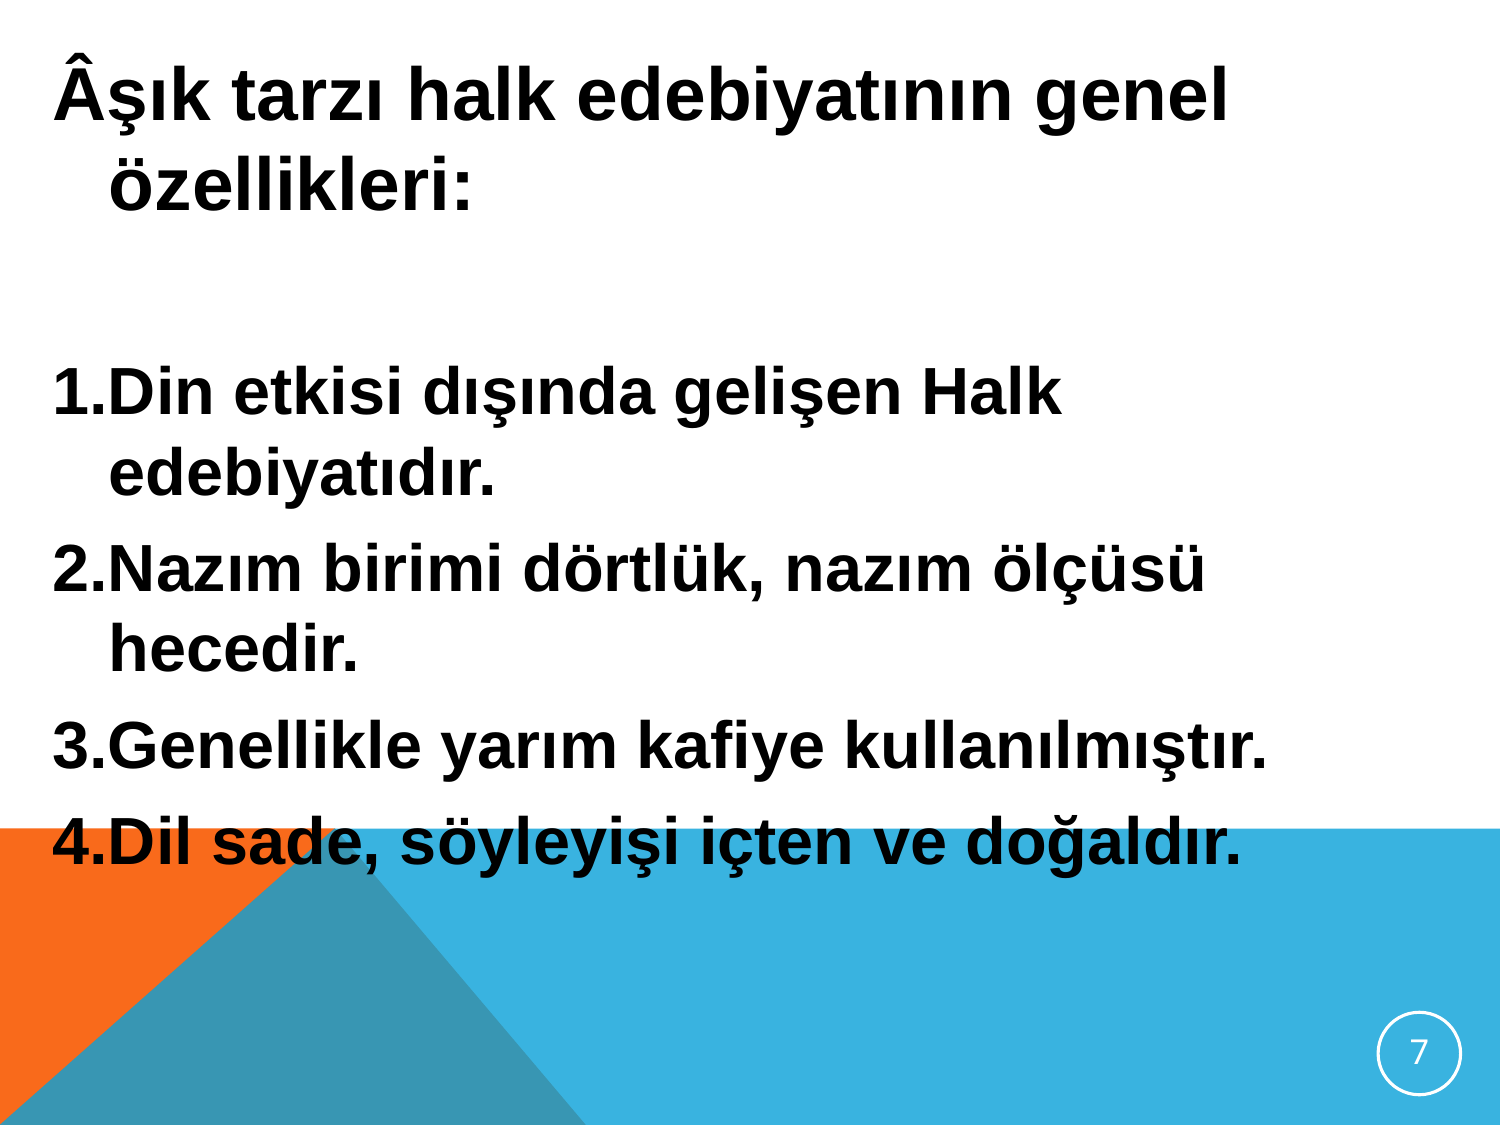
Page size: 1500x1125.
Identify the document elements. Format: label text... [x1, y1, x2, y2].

slide_number 7 [1376, 1010, 1463, 1097]
list Âşık tarzı halk edebiyatının genel özellikleri: 1.Din etkisi dışında gelişen Halk edebiyatıdır. 2.Nazım birimi dörtlük, nazım ölçüsü hecedir. 3.Genellikle yarım kafiye kullanılmıştır. 4.Dil sade, söyleyişi içten ve doğaldır. [37, 37, 1425, 1000]
